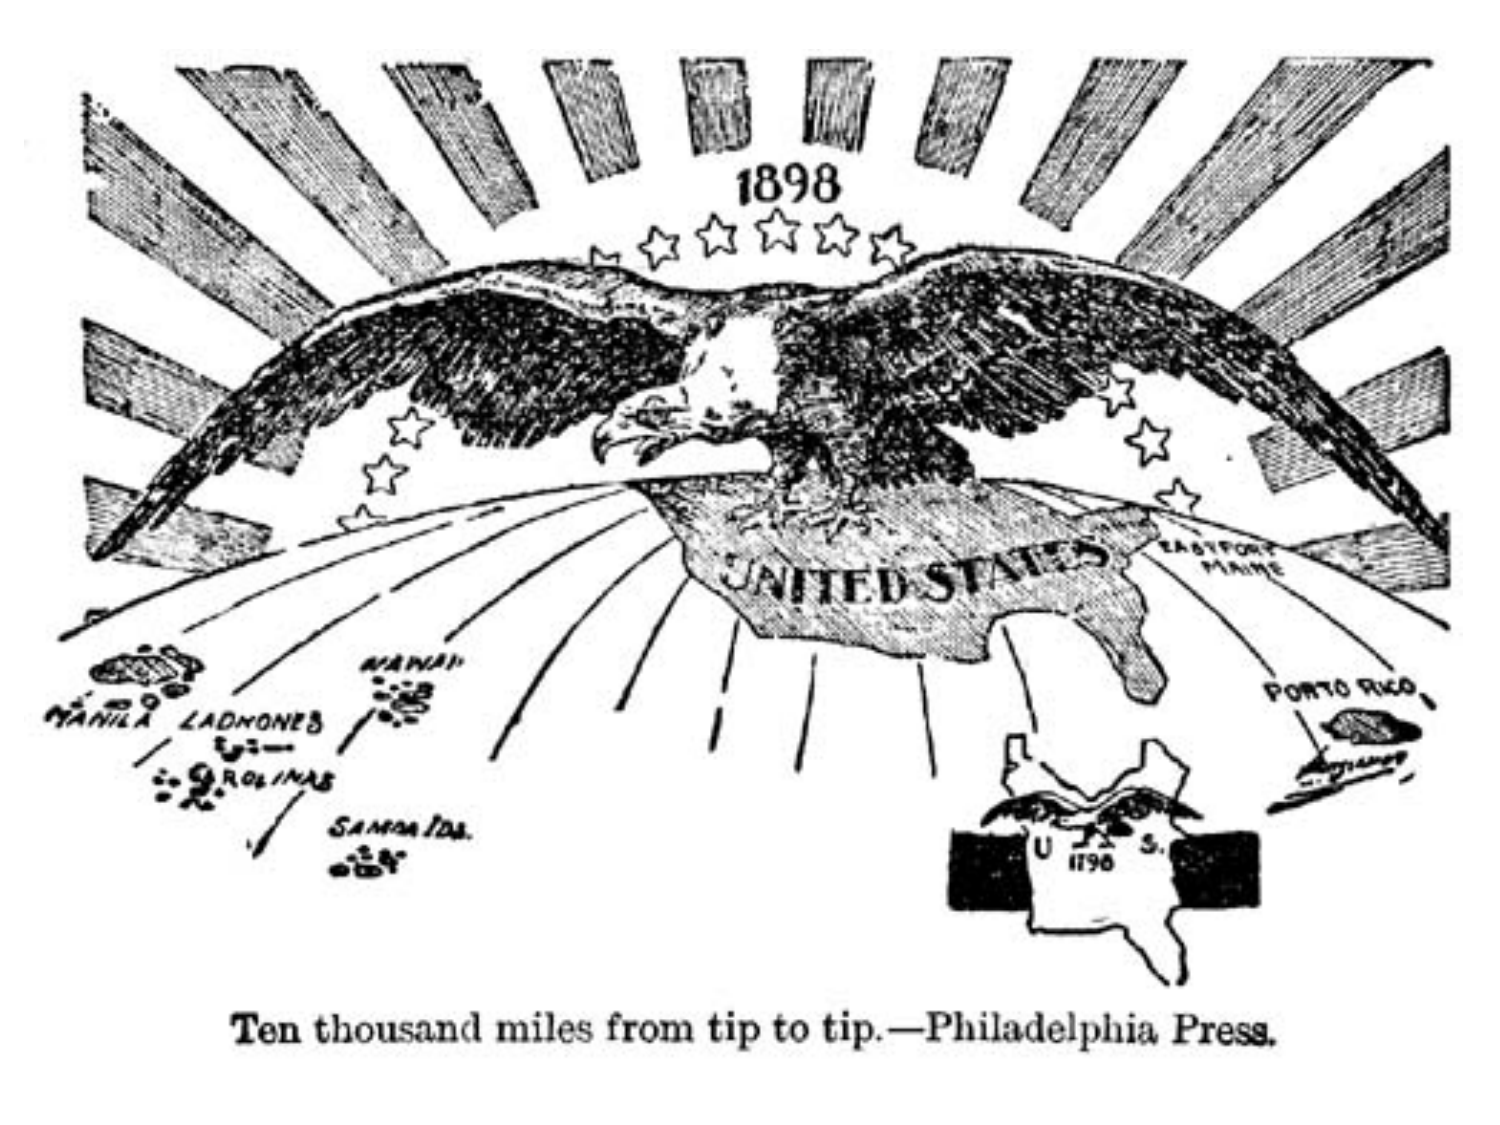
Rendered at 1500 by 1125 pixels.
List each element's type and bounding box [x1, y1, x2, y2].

list [24, 49, 1463, 1061]
